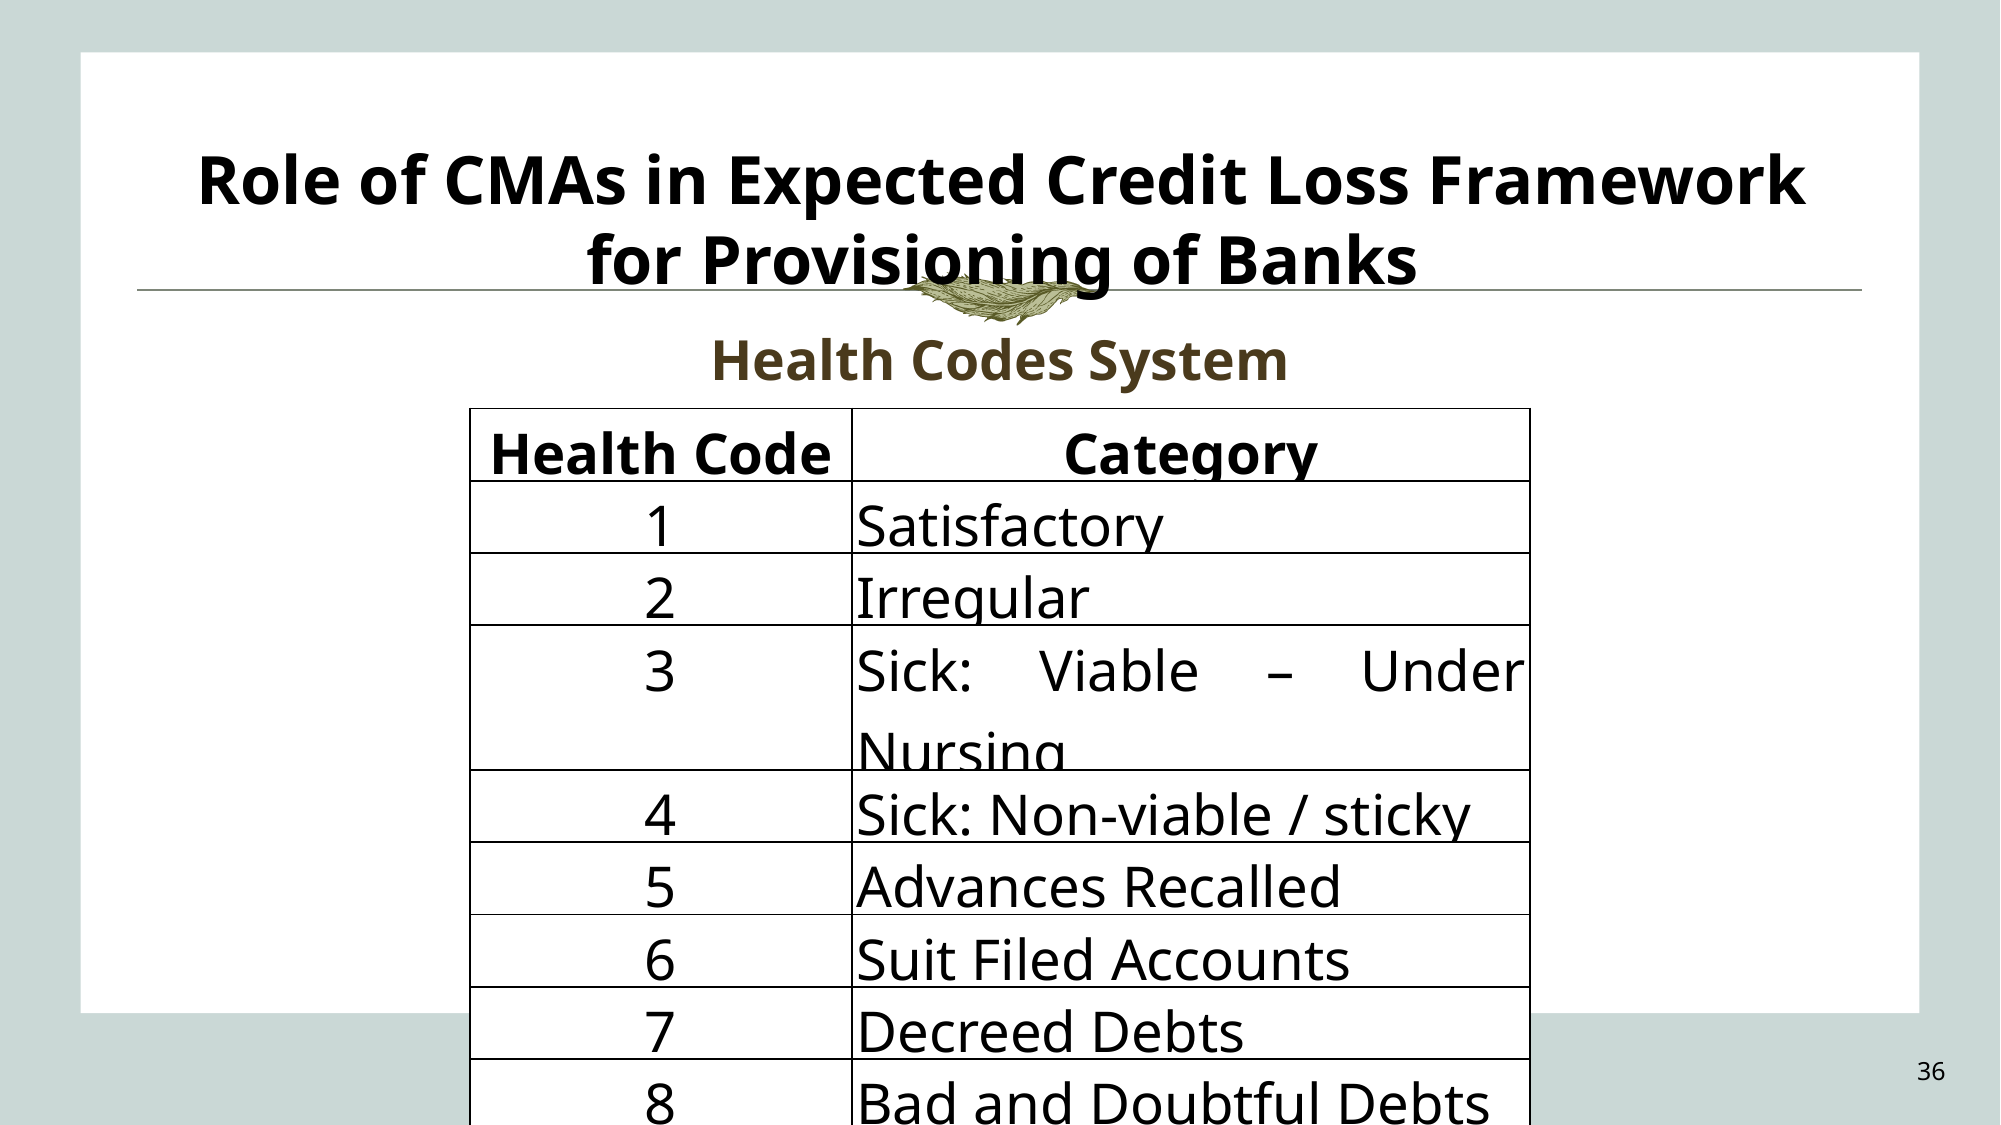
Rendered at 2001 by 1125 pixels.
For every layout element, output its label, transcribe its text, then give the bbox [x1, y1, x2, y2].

table_cell 1 [471, 482, 851, 552]
table_cell Suit Filed Accounts [853, 915, 1529, 986]
table_cell Decreed Debts [853, 988, 1529, 1058]
text_box Role of CMAs in Expected Credit Loss Framework for Provisioning of Banks [138, 130, 1867, 306]
table_cell 5 [471, 843, 851, 914]
slide_number 36 [1531, 1042, 1961, 1103]
table_cell Satisfactory [853, 482, 1529, 552]
picture [901, 306, 1100, 325]
table_cell 8 [471, 1060, 851, 1125]
list Health Codes System [137, 325, 1863, 401]
table_cell 4 [471, 771, 851, 841]
table_cell Advances Recalled [853, 843, 1529, 914]
table_header Category [853, 409, 1529, 480]
table_cell 6 [471, 915, 851, 986]
table_cell 7 [471, 988, 851, 1058]
table_cell Sick: Non-viable / sticky [853, 771, 1529, 841]
table_cell 2 [471, 554, 851, 624]
table_cell Irregular [853, 554, 1529, 624]
table_header Health Code [471, 409, 851, 480]
table_cell Bad and Doubtful Debts [853, 1060, 1529, 1125]
table_cell Sick: Viable – Under Nursing [853, 626, 1529, 769]
table_cell 3 [471, 626, 851, 769]
